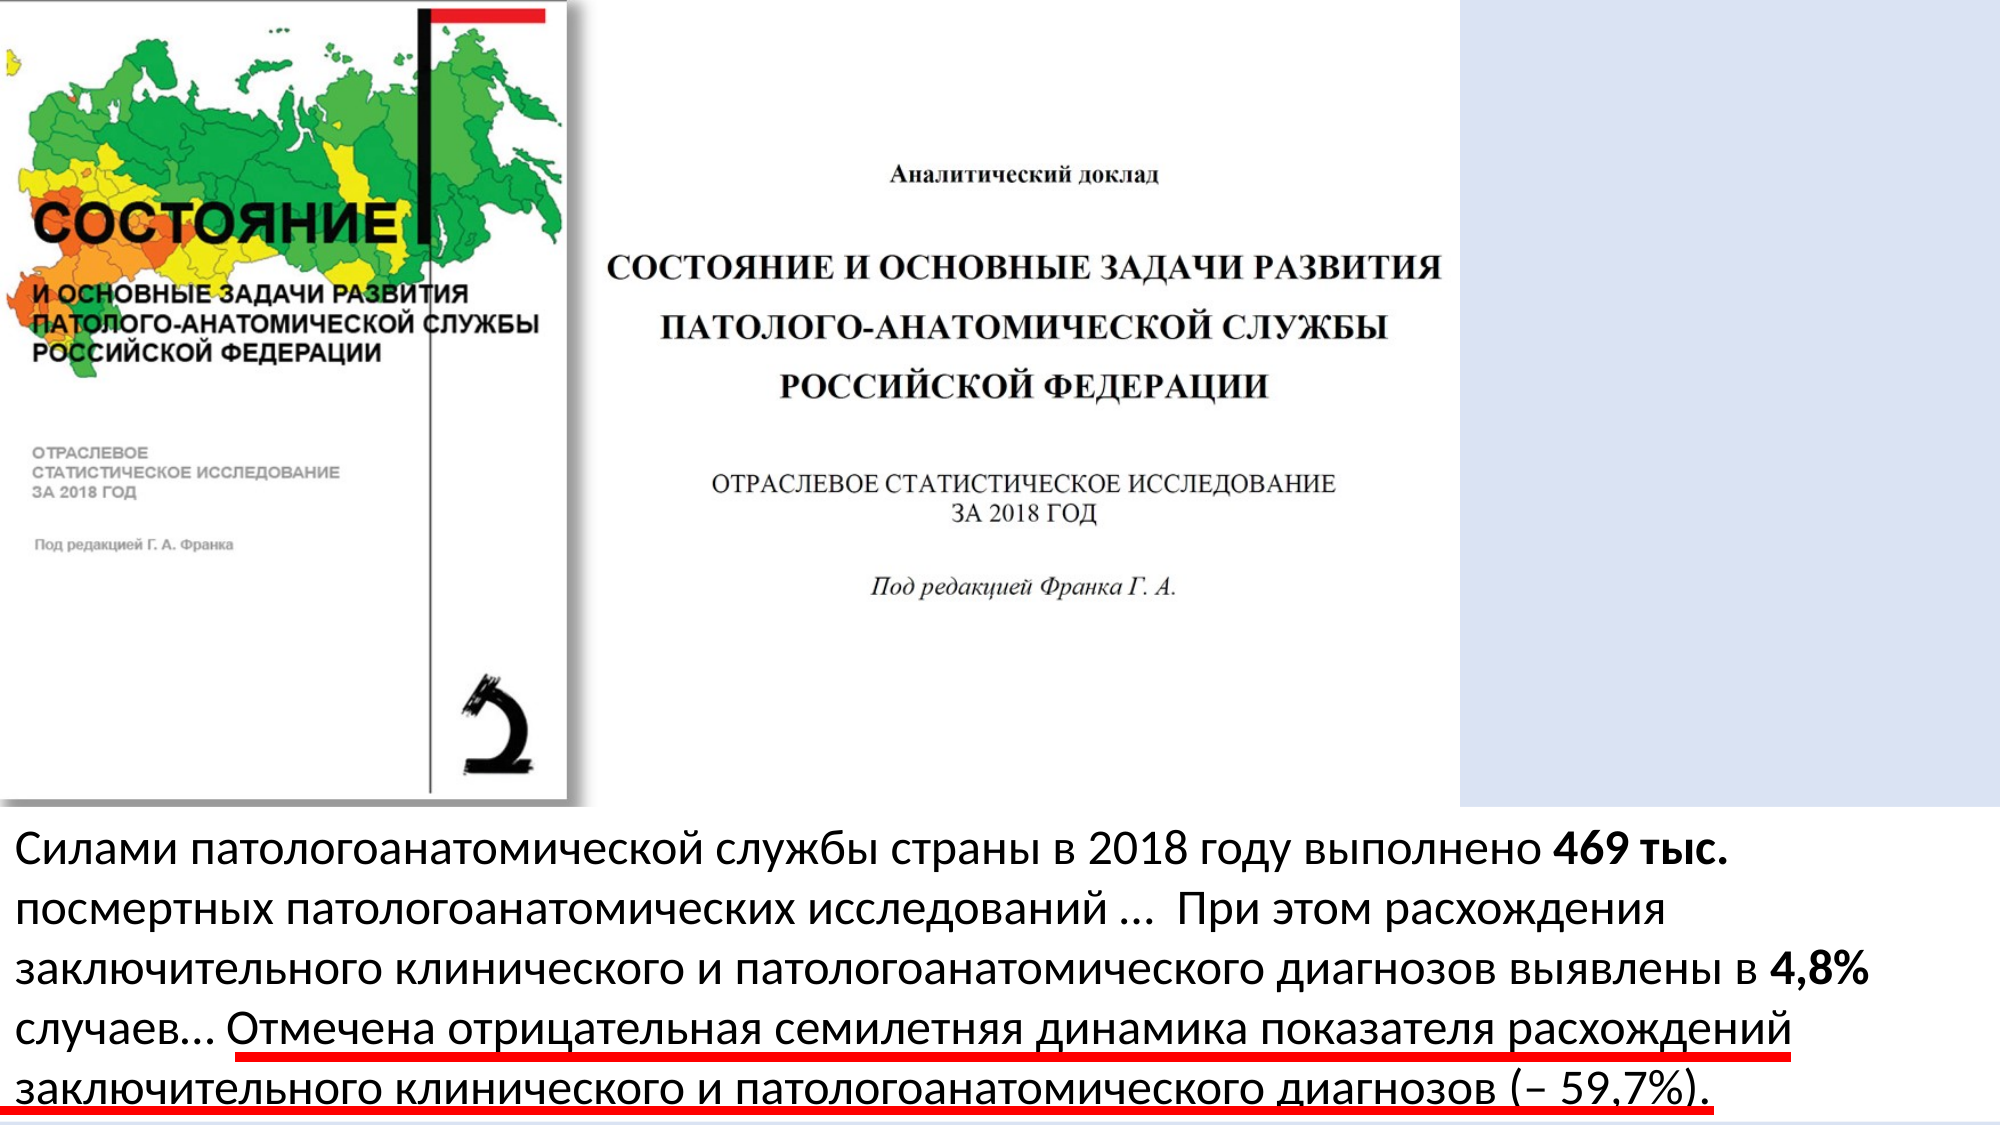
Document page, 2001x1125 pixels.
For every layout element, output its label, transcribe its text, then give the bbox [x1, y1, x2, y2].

picture [0, 0, 1460, 821]
text_box Силами патологоанатомической службы страны в 2018 году выполнено 469 тыс. посмертных патологоанатомических исследований … При этом расхождения заключительного клинического и патологоанатомического диагнозов выявлены в 4,8% случаев… Отмечена отрицательная семилетняя динамика показателя расхождений заключительного клинического и патологоанатомического диагнозов (– 59,7%). [0, 806, 2000, 1122]
